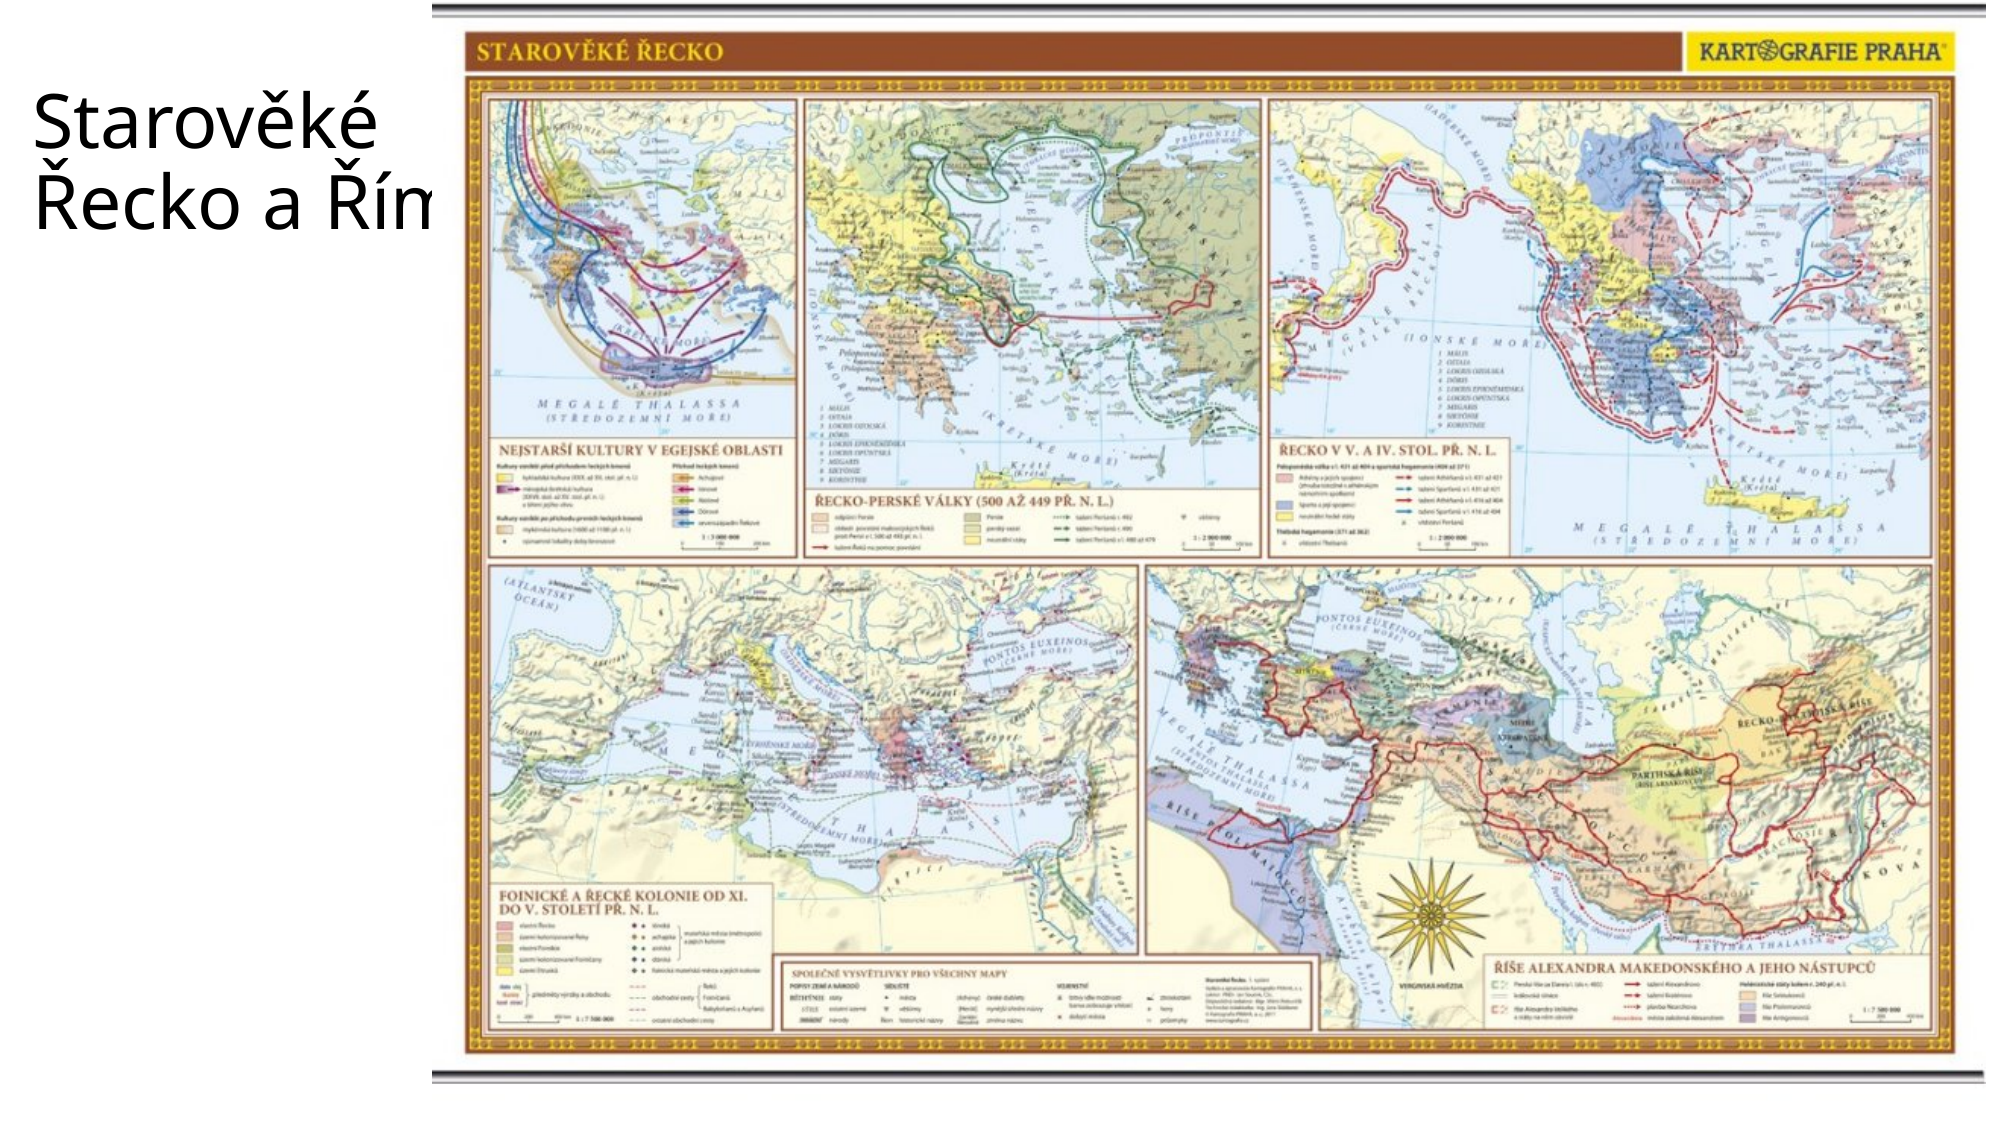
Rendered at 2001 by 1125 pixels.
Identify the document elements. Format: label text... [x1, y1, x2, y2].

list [432, 0, 1986, 1125]
title Starověké Řecko a Řím [17, 55, 432, 274]
